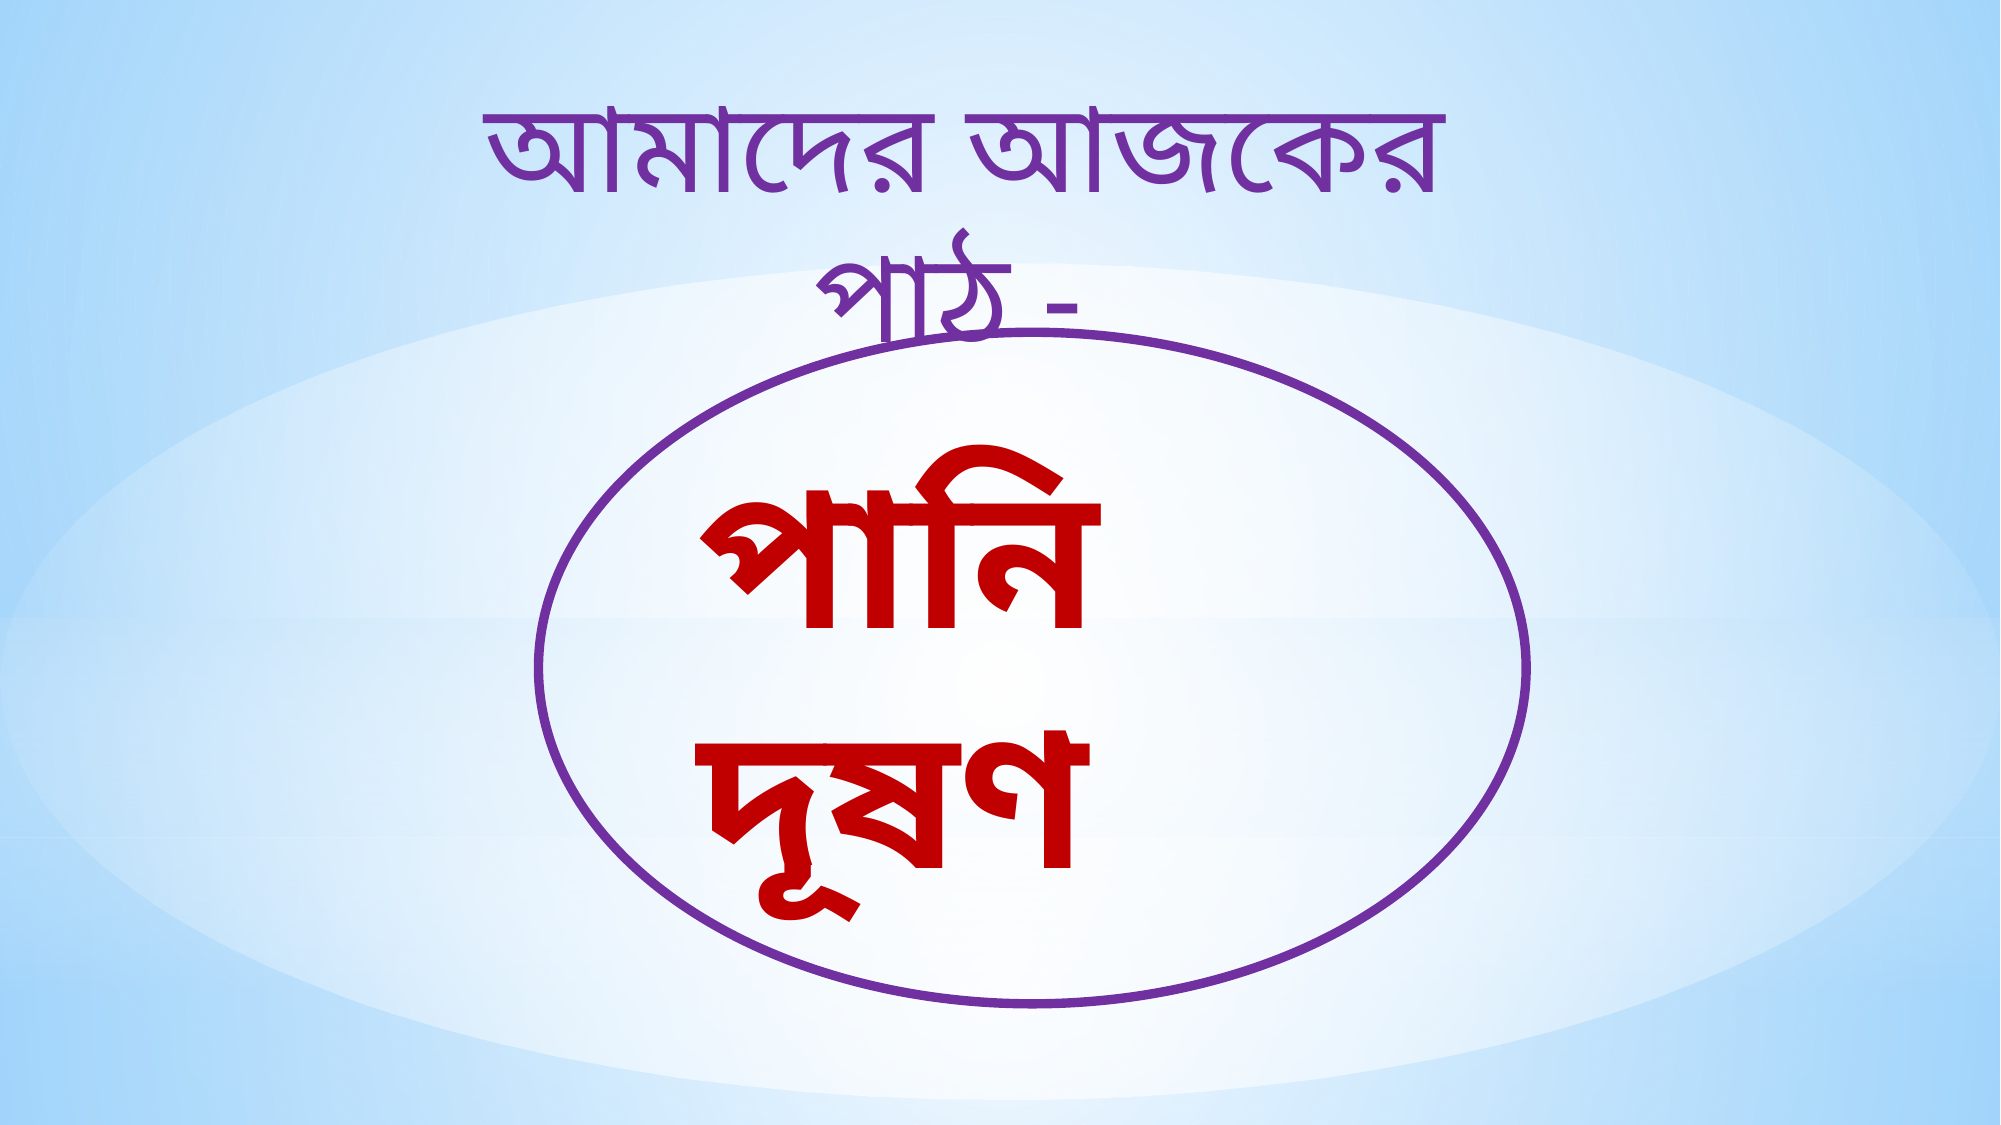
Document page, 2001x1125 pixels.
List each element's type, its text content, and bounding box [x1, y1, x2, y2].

text_box পানি দূষণ [537, 375, 1528, 1006]
text_box আমাদের আজকের পাঠ - [468, 59, 1461, 375]
